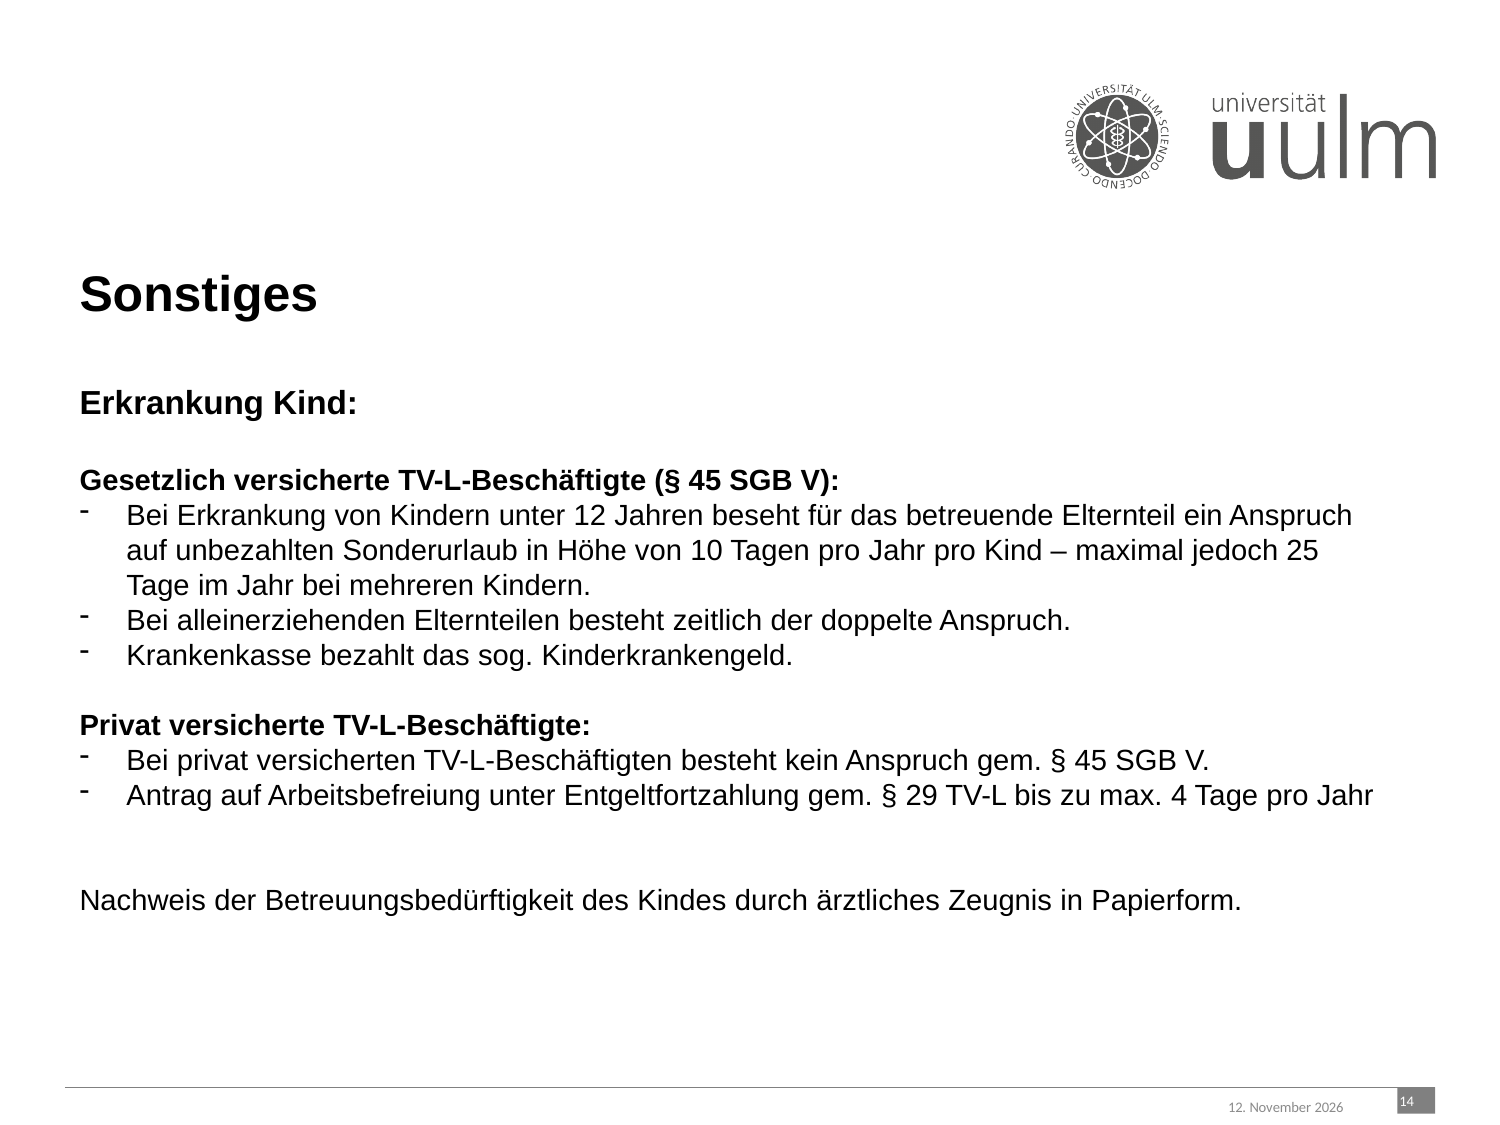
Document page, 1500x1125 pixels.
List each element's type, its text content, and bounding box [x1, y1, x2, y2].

text_box Sonstiges Erkrankung Kind: Gesetzlich versicherte TV-L-Beschäftigte (§ 45 SGB V): Bei Erkrankung von Kindern unter 12 Jahren beseht für das betreuende Elternteil ein Anspruch auf unbezahlten Sonderurlaub in Höhe von 10 Tagen pro Jahr pro Kind – maximal jedoch 25 Tage im Jahr bei mehreren Kindern. Bei alleinerziehenden Elternteilen besteht zeitlich der doppelte Anspruch. Krankenkasse bezahlt das sog. Kinderkrankengeld. Privat versicherte TV-L-Beschäftigte: Bei privat versicherten TV-L-Beschäftigten besteht kein Anspruch gem. § 45 SGB V. Antrag auf Arbeitsbefreiung unter Entgeltfortzahlung gem. § 29 TV-L bis zu max. 4 Tage pro Jahr Nachweis der Betreuungsbedürftigkeit des Kindes durch ärztliches Zeugnis in Papierform. [64, 254, 1403, 959]
slide_number März 23 [1213, 1088, 1374, 1125]
picture [1064, 83, 1437, 190]
slide_number 14 [1374, 1076, 1429, 1125]
